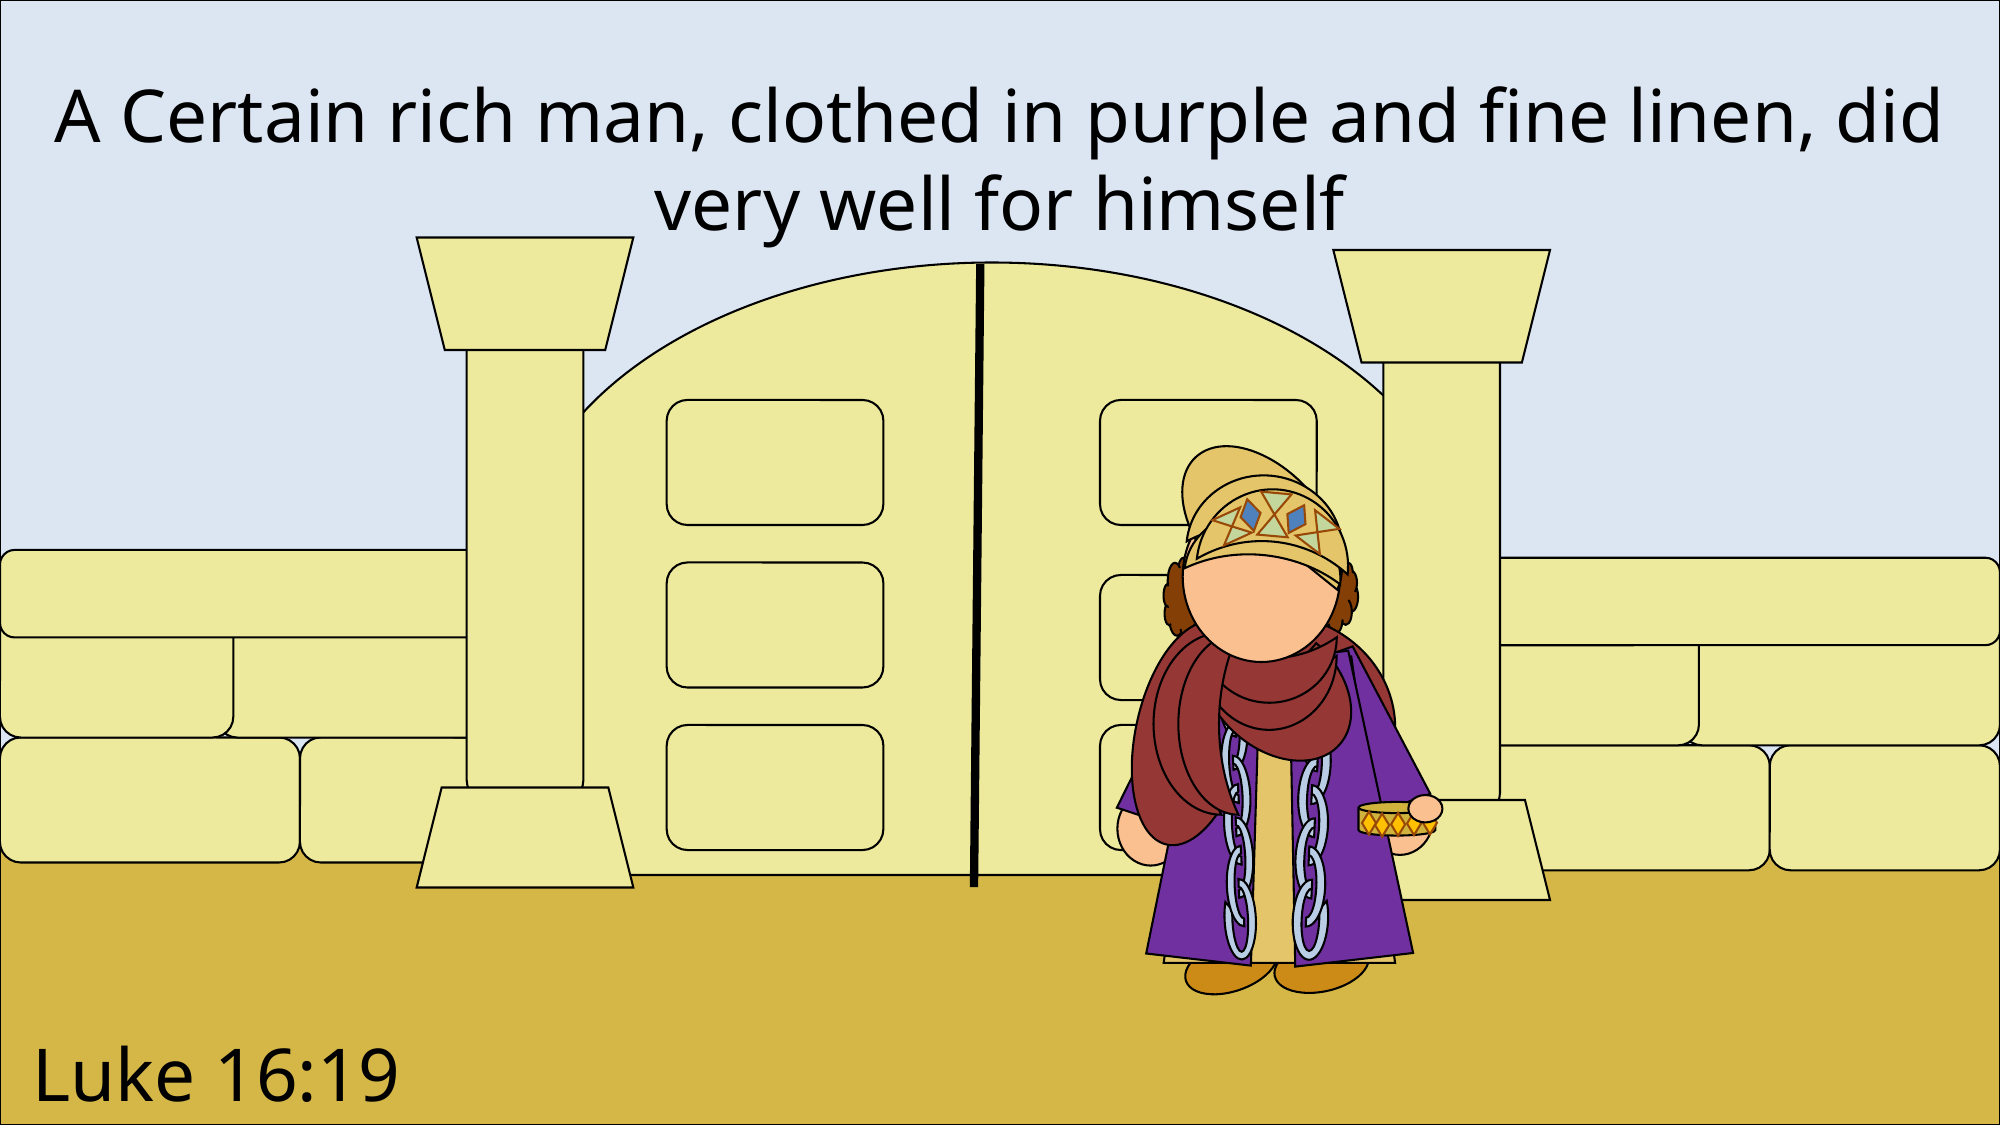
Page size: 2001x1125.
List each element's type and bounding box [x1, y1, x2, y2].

text_box [0, 0, 2000, 1125]
text_box [1117, 468, 1443, 992]
